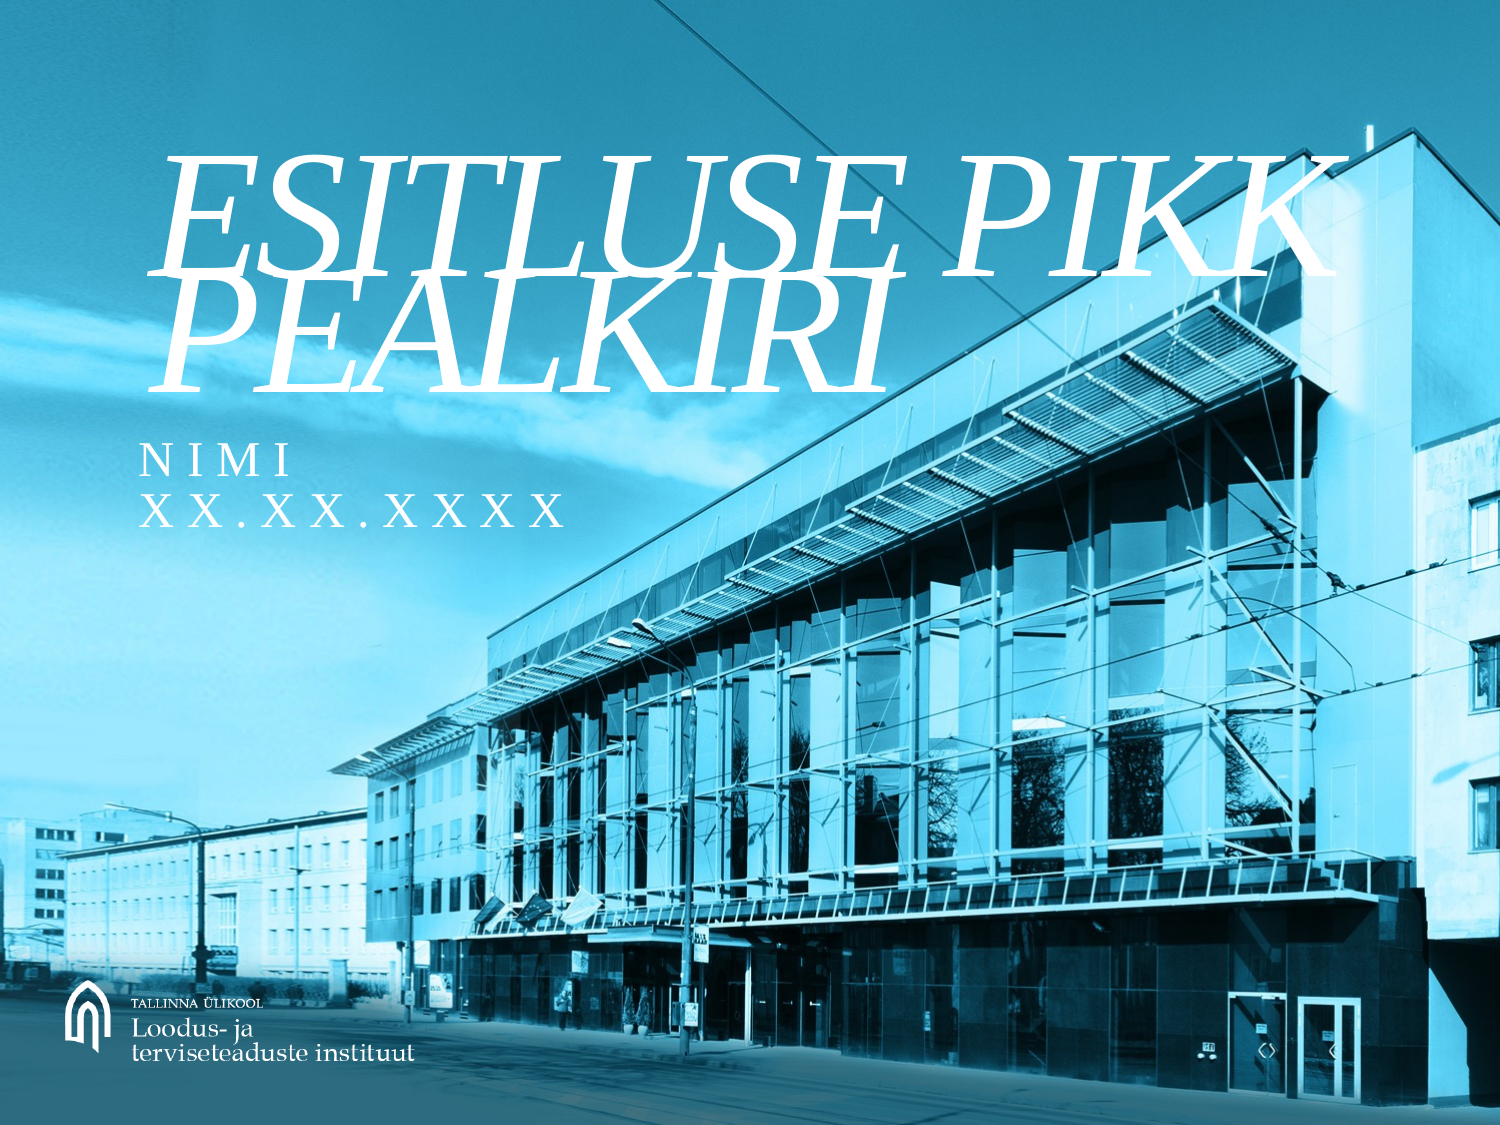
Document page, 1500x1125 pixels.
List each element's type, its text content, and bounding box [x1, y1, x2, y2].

title Esitluse pikk pealkiri [134, 175, 1410, 422]
picture [0, 0, 1500, 1125]
subtitle Nimi xx.xx.xxxx [132, 422, 1311, 613]
